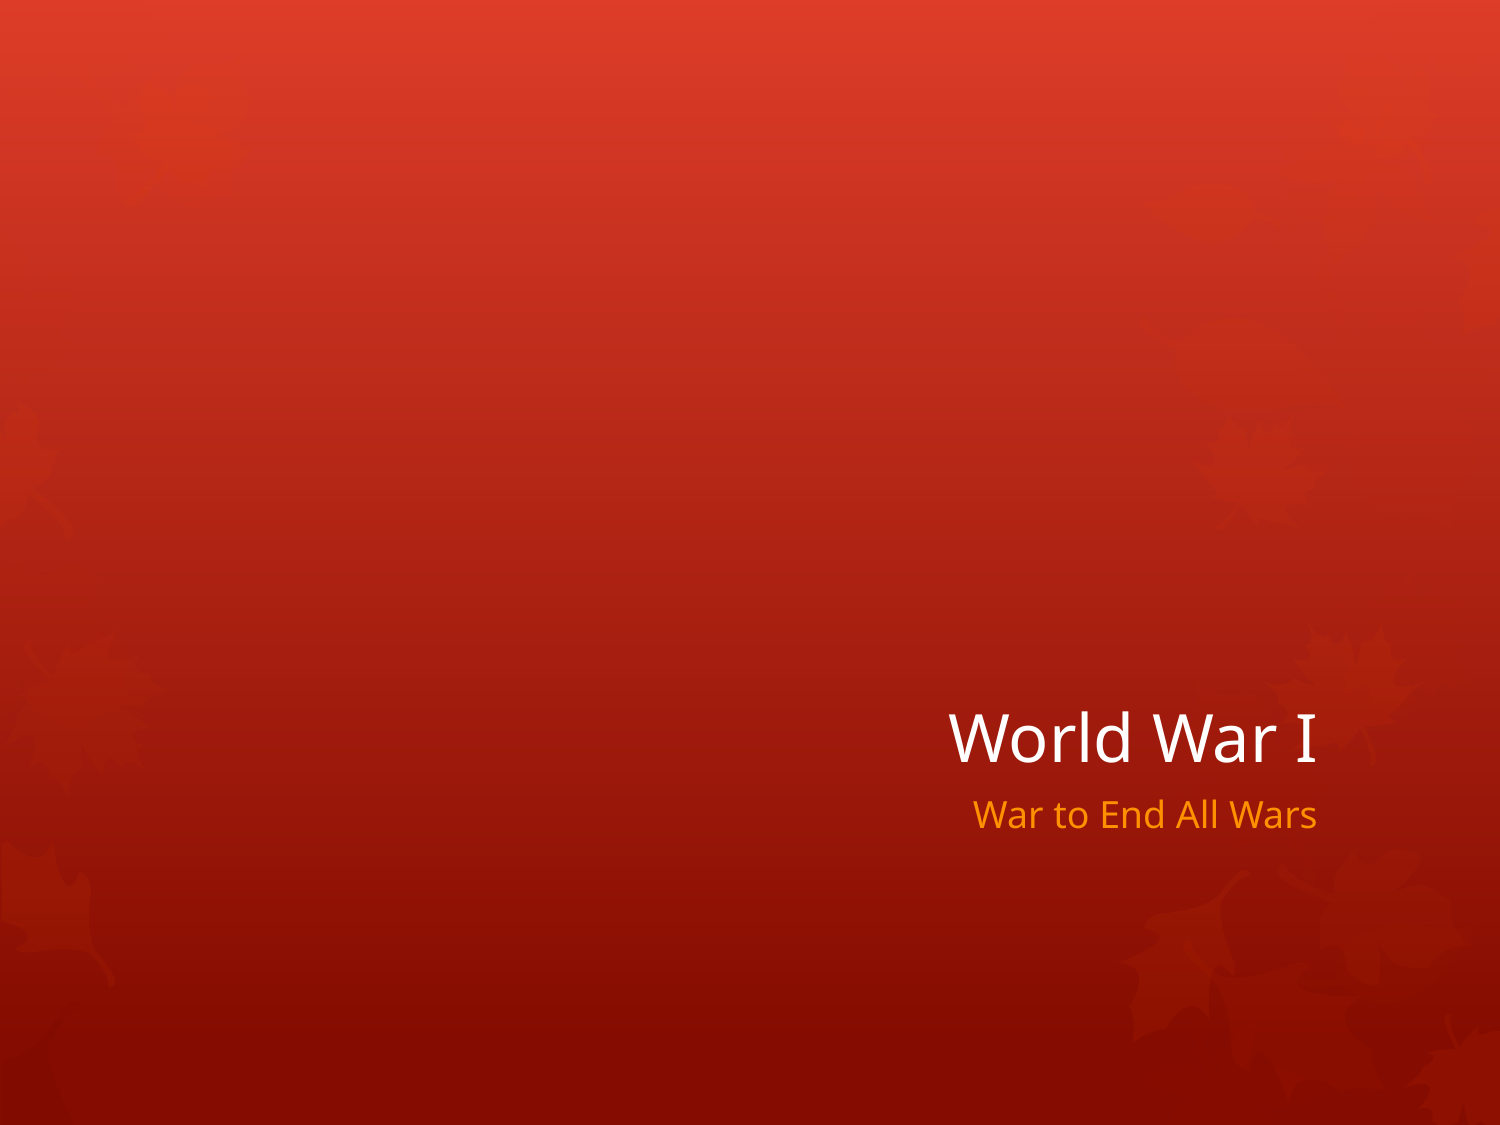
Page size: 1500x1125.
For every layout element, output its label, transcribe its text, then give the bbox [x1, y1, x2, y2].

list War to End All Wars [165, 783, 1334, 925]
title World War I [165, 542, 1334, 783]
